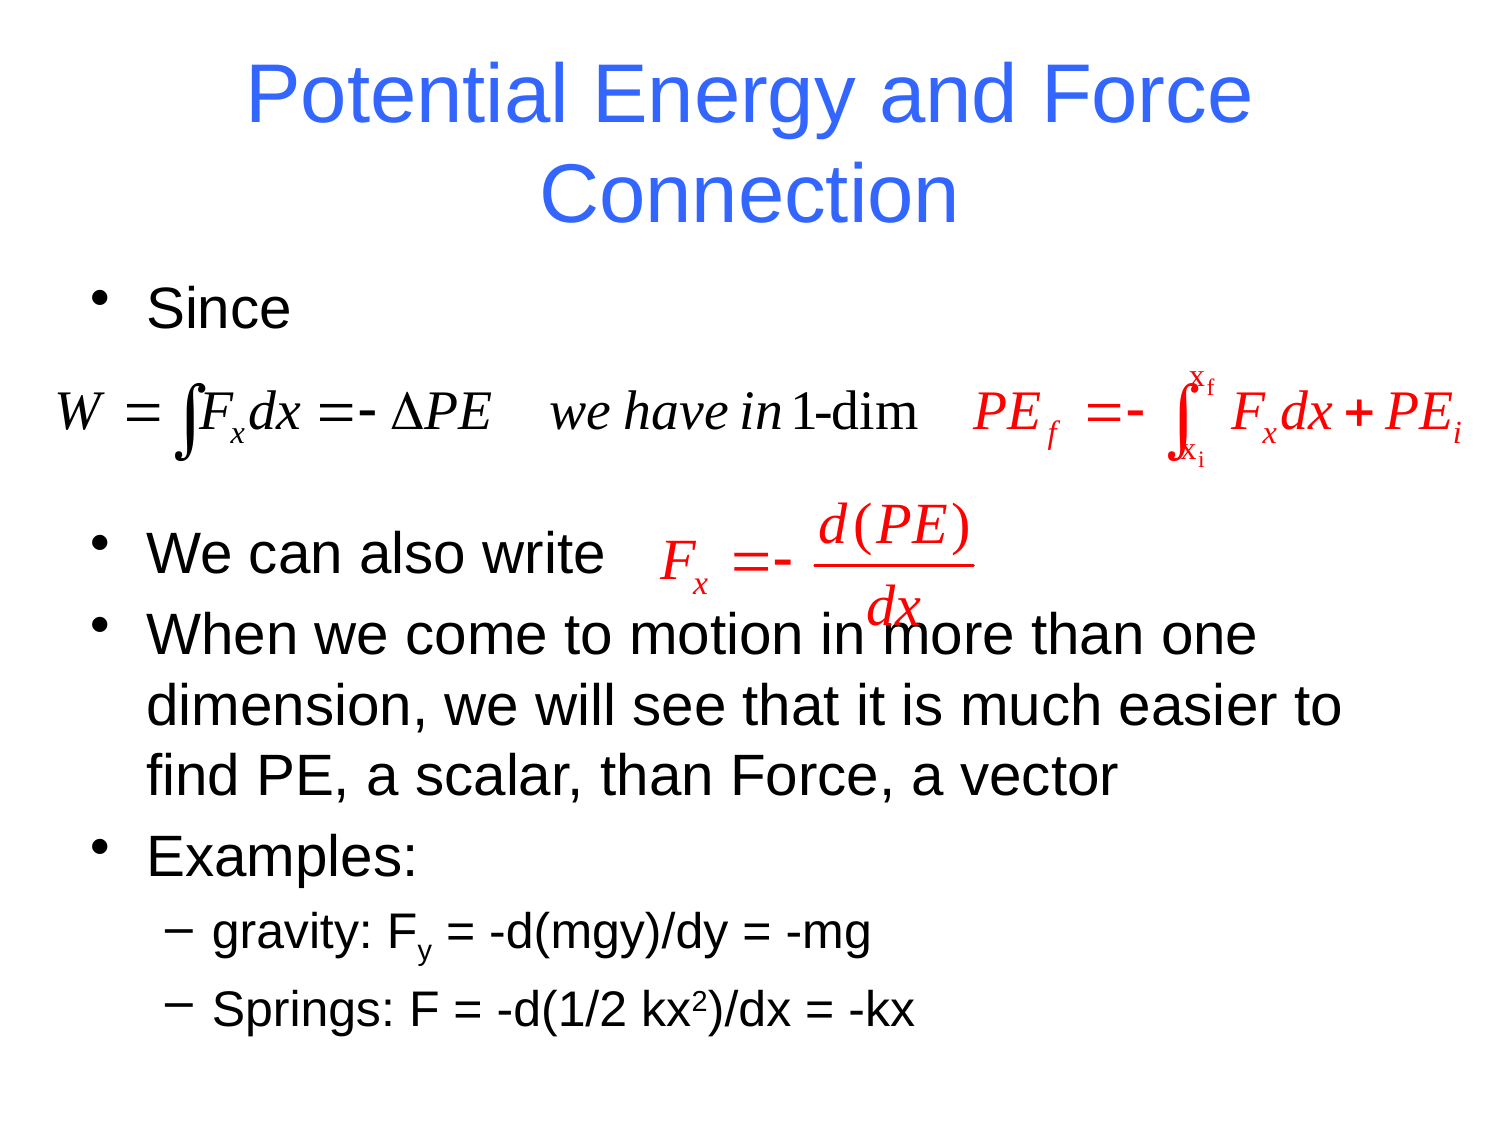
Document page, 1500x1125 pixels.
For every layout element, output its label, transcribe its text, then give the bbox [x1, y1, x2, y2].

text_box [50, 349, 1475, 481]
list Since We can also write When we come to motion in more than one dimension, we will see that it is much easier to find PE, a scalar, than Force, a vector Examples: gravity: Fy = -d(mgy)/dy = -mg Springs: F = -d(1/2 kx2)/dx = -kx [75, 262, 1450, 348]
title Potential Energy and Force Connection [75, 45, 1425, 233]
list Since We can also write When we come to motion in more than one dimension, we will see that it is much easier to find PE, a scalar, than Force, a vector Examples: gravity: Fy = -d(mgy)/dy = -mg Springs: F = -d(1/2 kx2)/dx = -kx [75, 490, 1450, 1125]
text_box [649, 487, 986, 639]
